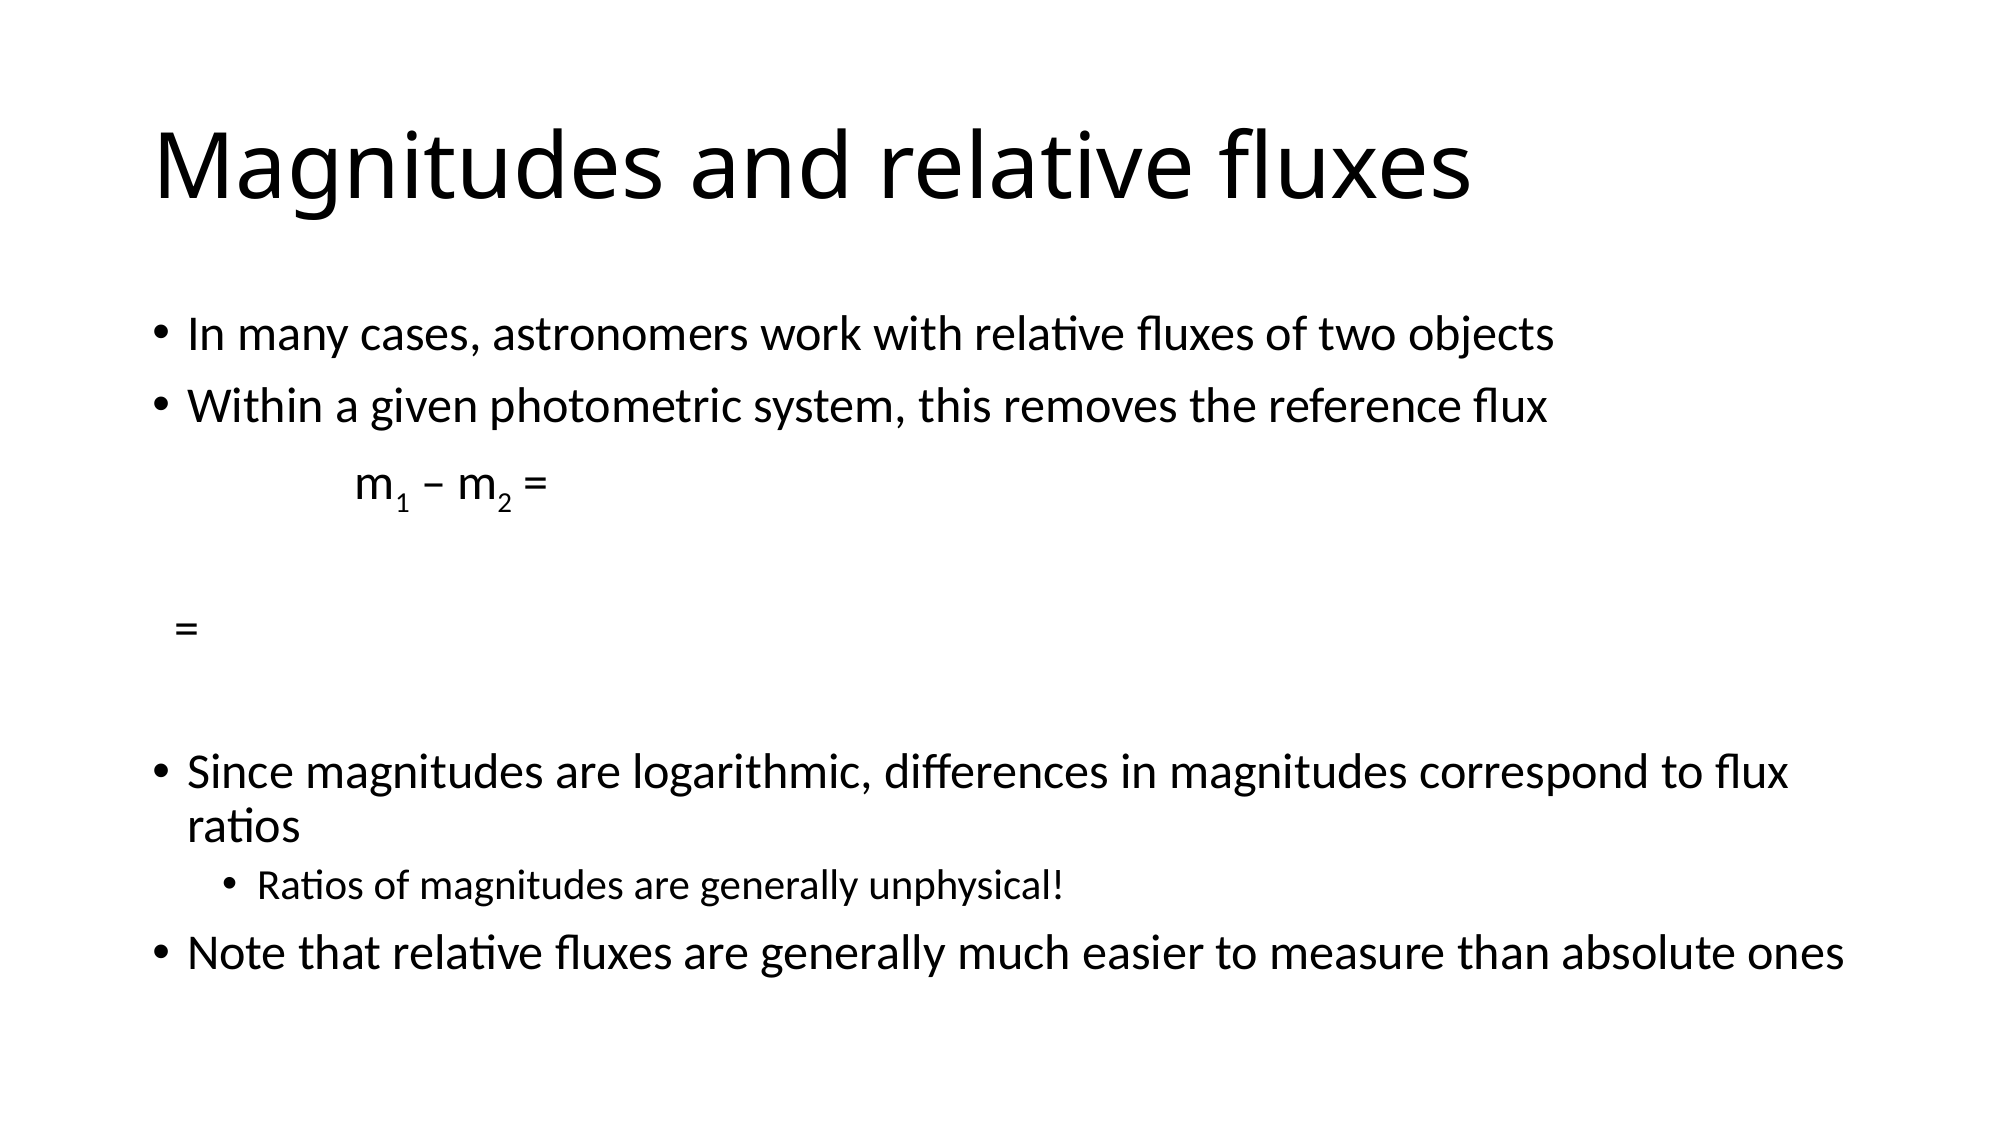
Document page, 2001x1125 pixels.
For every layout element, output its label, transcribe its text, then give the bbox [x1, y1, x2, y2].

title Magnitudes and relative fluxes [137, 59, 1863, 278]
